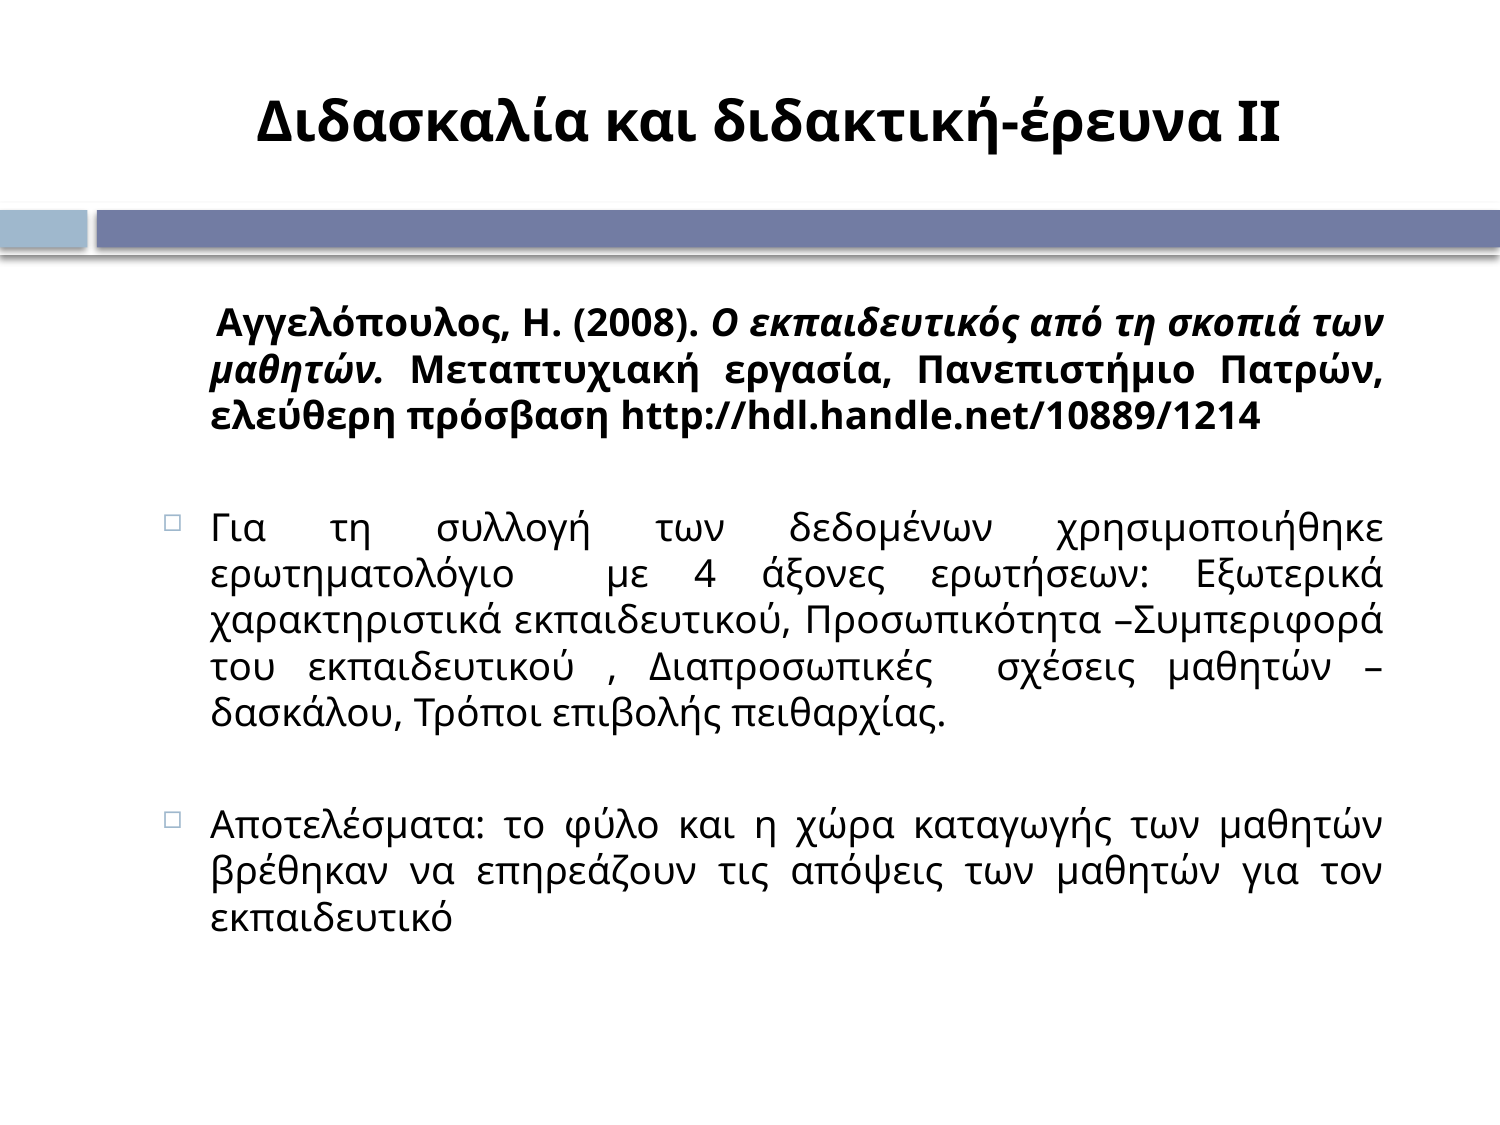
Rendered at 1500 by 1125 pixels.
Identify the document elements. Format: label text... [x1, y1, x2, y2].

list Αγγελόπουλος, Η. (2008). Ο εκπαιδευτικός από τη σκοπιά των μαθητών. Μεταπτυχιακή εργασία, Πανεπιστήμιο Πατρών, ελεύθερη πρόσβαση http://hdl.handle.net/10889/1214 Για τη συλλογή των δεδομένων χρησιμοποιήθηκε ερωτηματολόγιο με 4 άξονες ερωτήσεων: Εξωτερικά χαρακτηριστικά εκπαιδευτικού, Προσωπικότητα –Συμπεριφορά του εκπαιδευτικού , Διαπροσωπικές σχέσεις μαθητών –δασκάλου, Τρόποι επιβολής πειθαρχίας. Αποτελέσματα: το φύλο και η χώρα καταγωγής των μαθητών βρέθηκαν να επηρεάζουν τις απόψεις των μαθητών για τον εκπαιδευτικό [147, 290, 1400, 976]
title Διδασκαλία και διδακτική-έρευνα ΙΙ [100, 37, 1438, 200]
